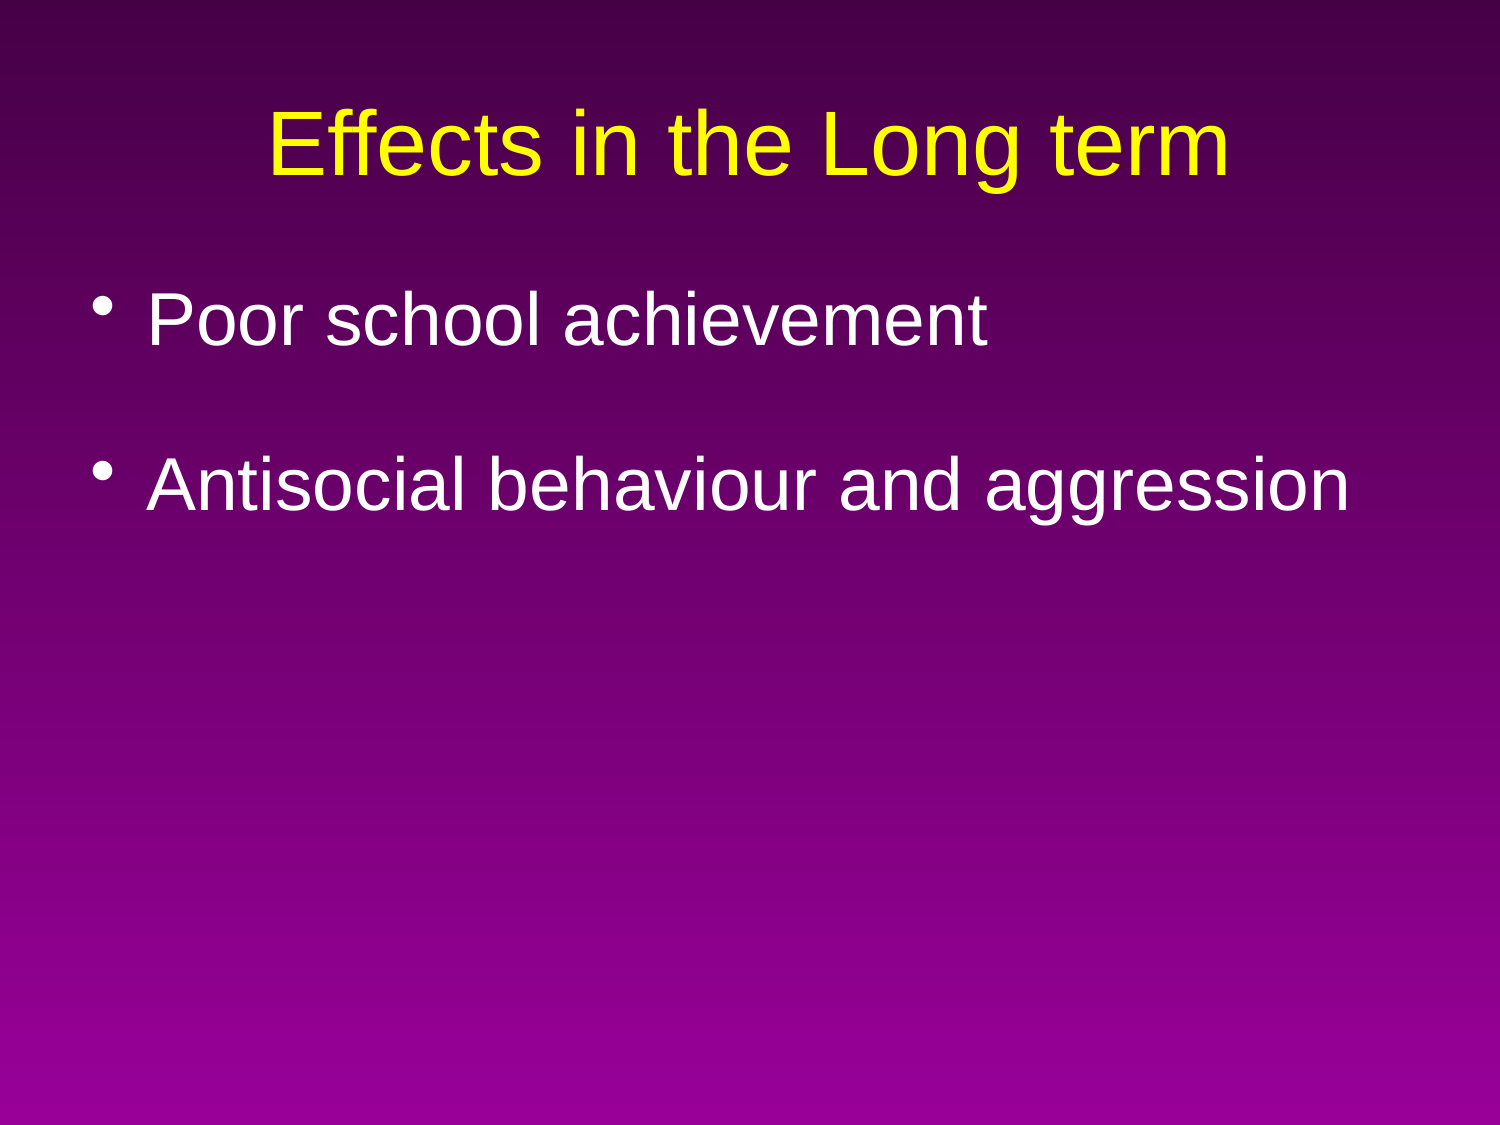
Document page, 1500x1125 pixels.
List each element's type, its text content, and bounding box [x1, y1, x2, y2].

title Effects in the Long term [74, 44, 1426, 233]
list Poor school achievement Antisocial behaviour and aggression [74, 262, 1426, 552]
